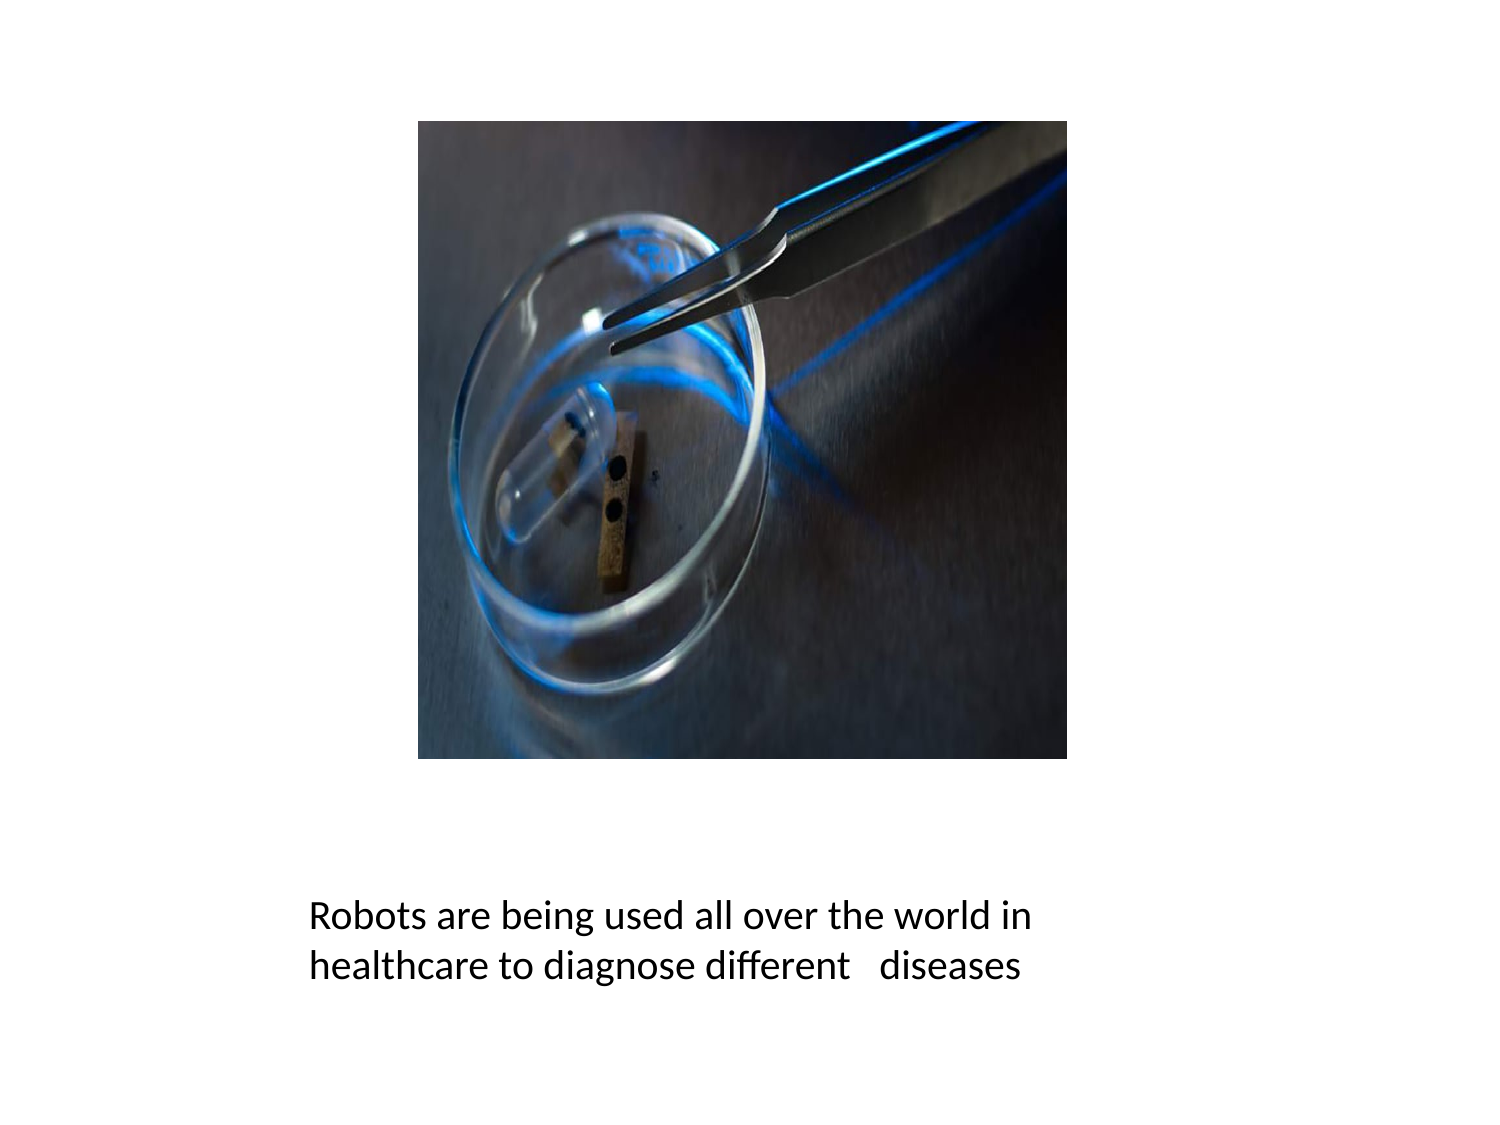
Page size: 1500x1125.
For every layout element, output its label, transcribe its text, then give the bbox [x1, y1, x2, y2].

list Robots are being used all over the world in healthcare to diagnose different diseases [294, 880, 1194, 1013]
picture [418, 121, 1067, 759]
